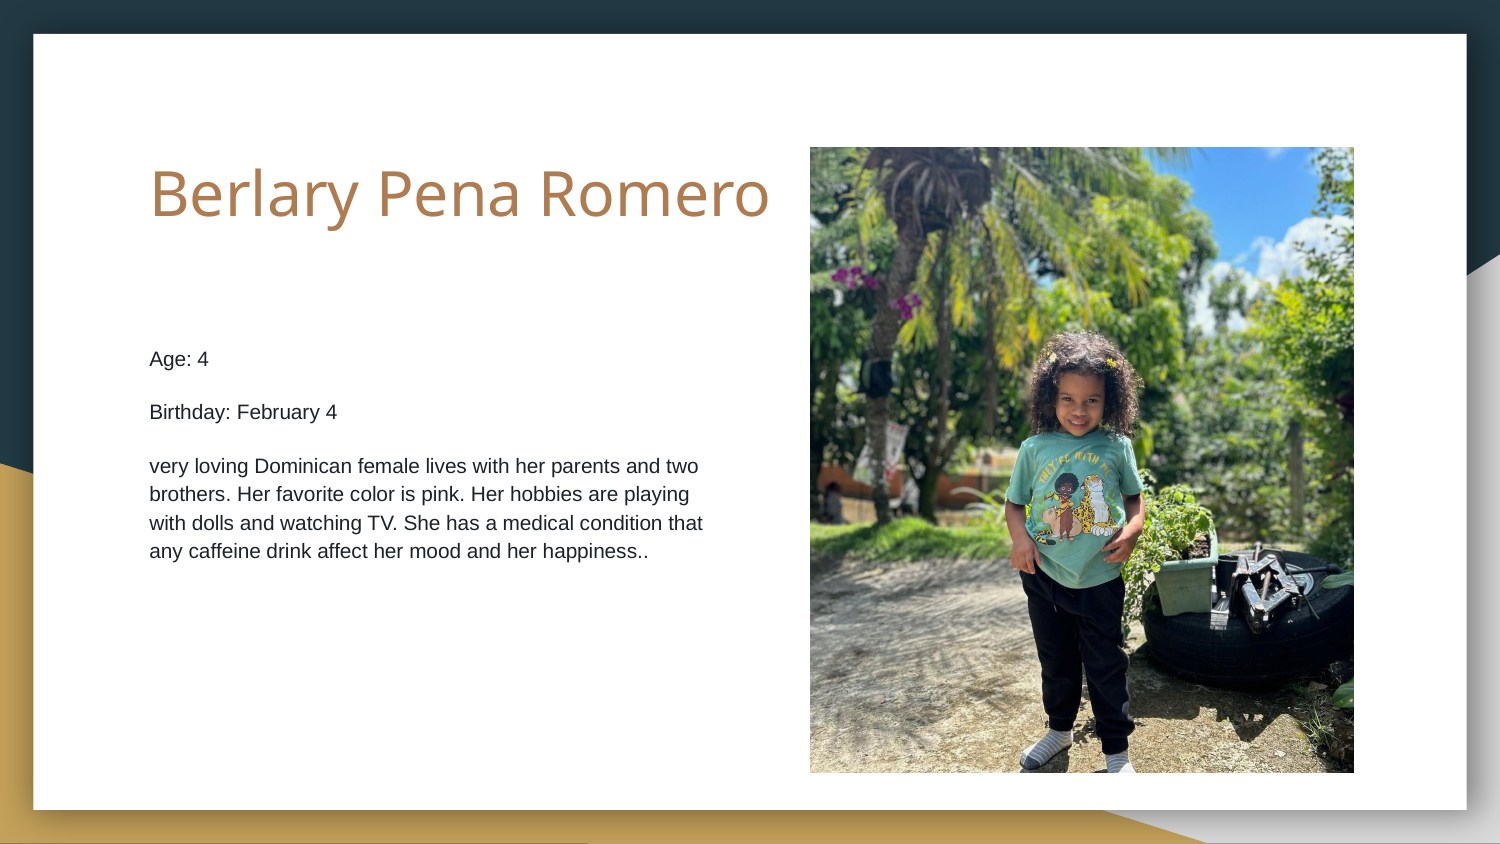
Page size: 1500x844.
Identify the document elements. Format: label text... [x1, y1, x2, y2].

list Age: 4 Birthday: February 4 very loving Dominican female lives with her parents and two brothers. Her favorite color is pink. Her hobbies are playing with dolls and watching TV. She has a medical condition that any caffeine drink affect her mood and her happiness.. [134, 326, 739, 729]
title Berlary Pena Romero [134, 138, 1366, 296]
picture [810, 147, 1354, 773]
